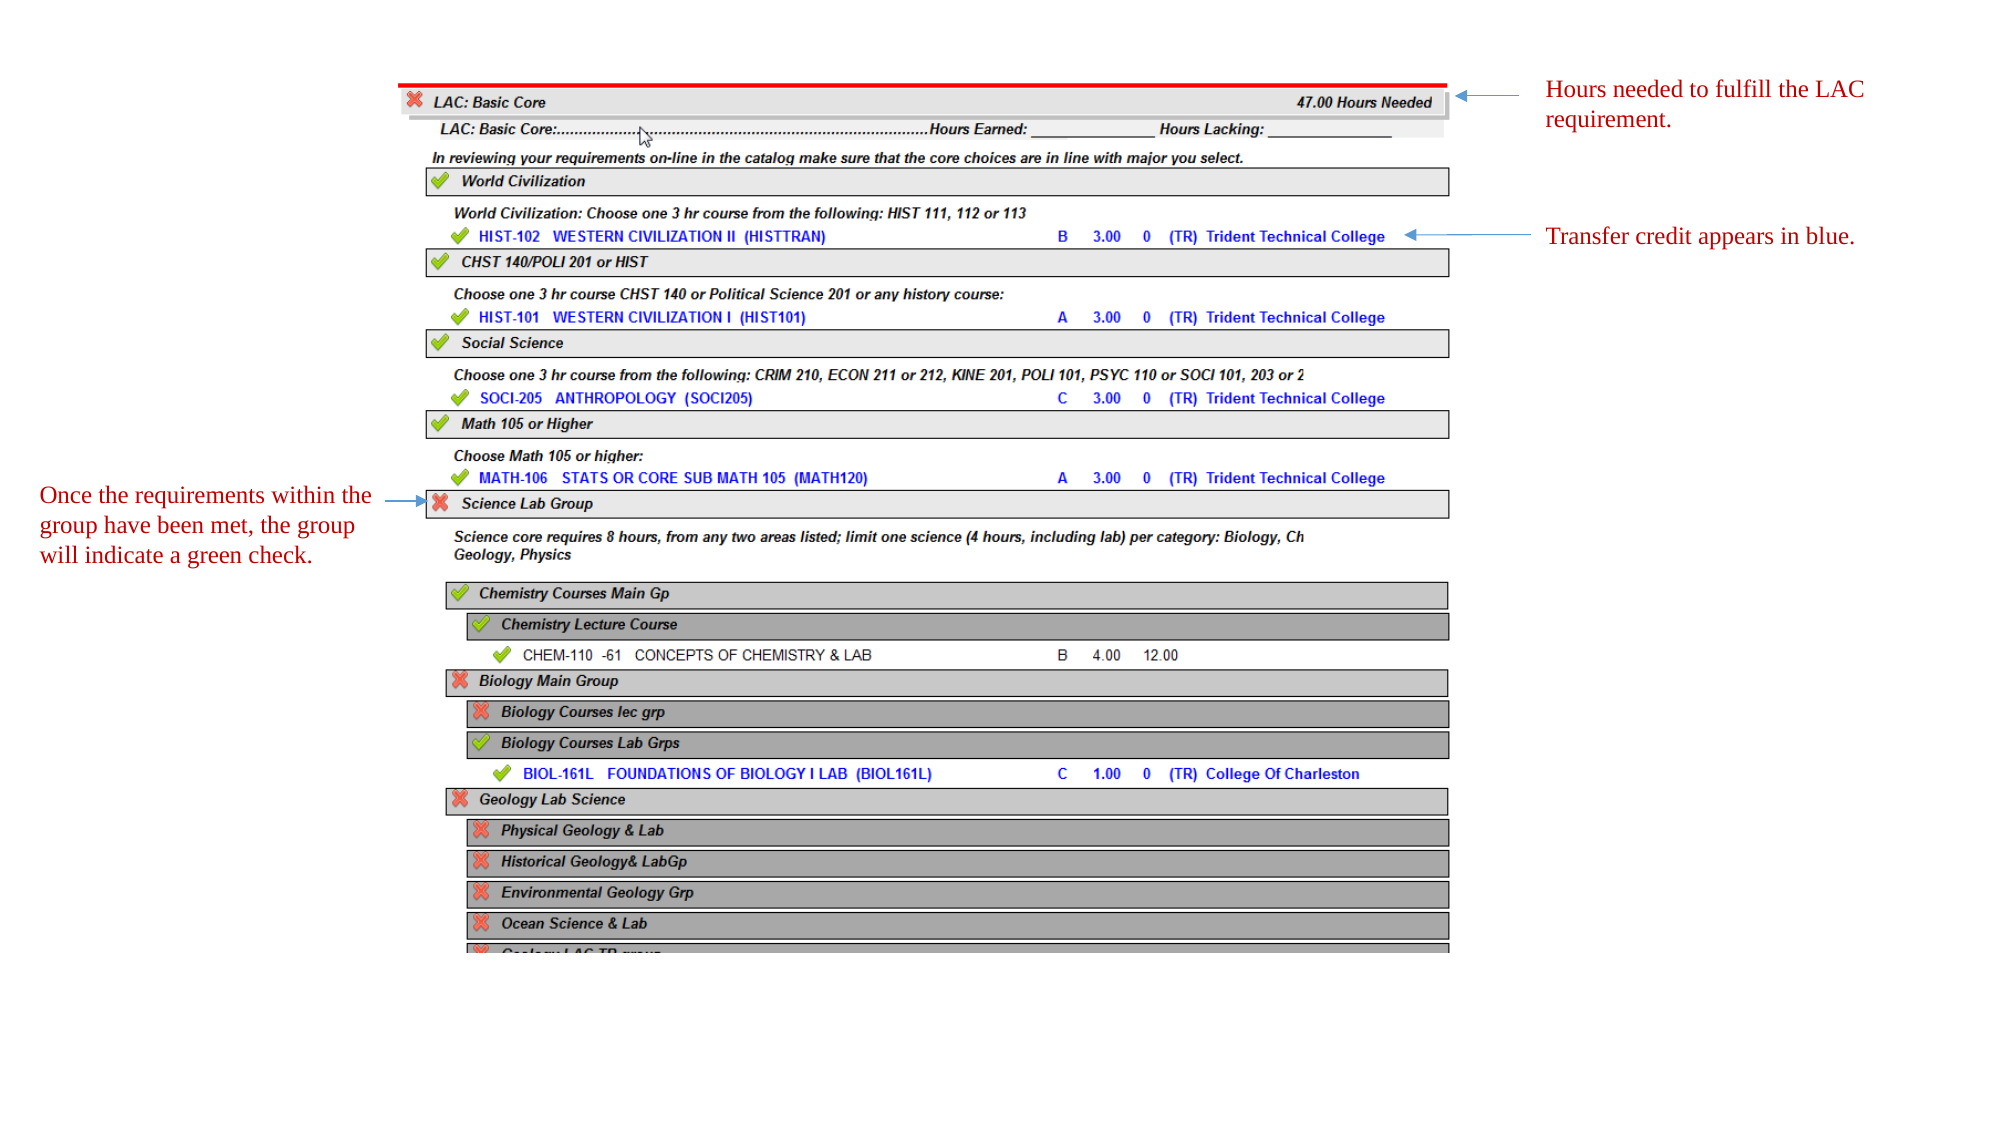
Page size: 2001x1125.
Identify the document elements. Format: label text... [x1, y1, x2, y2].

text_box Hours needed to fulfill the LAC requirement. [1530, 65, 1940, 141]
text_box Once the requirements within the group have been met, the group will indicate a green check. [24, 471, 397, 576]
picture [397, 80, 1455, 953]
text_box Transfer credit appears in blue. [1530, 212, 1977, 257]
